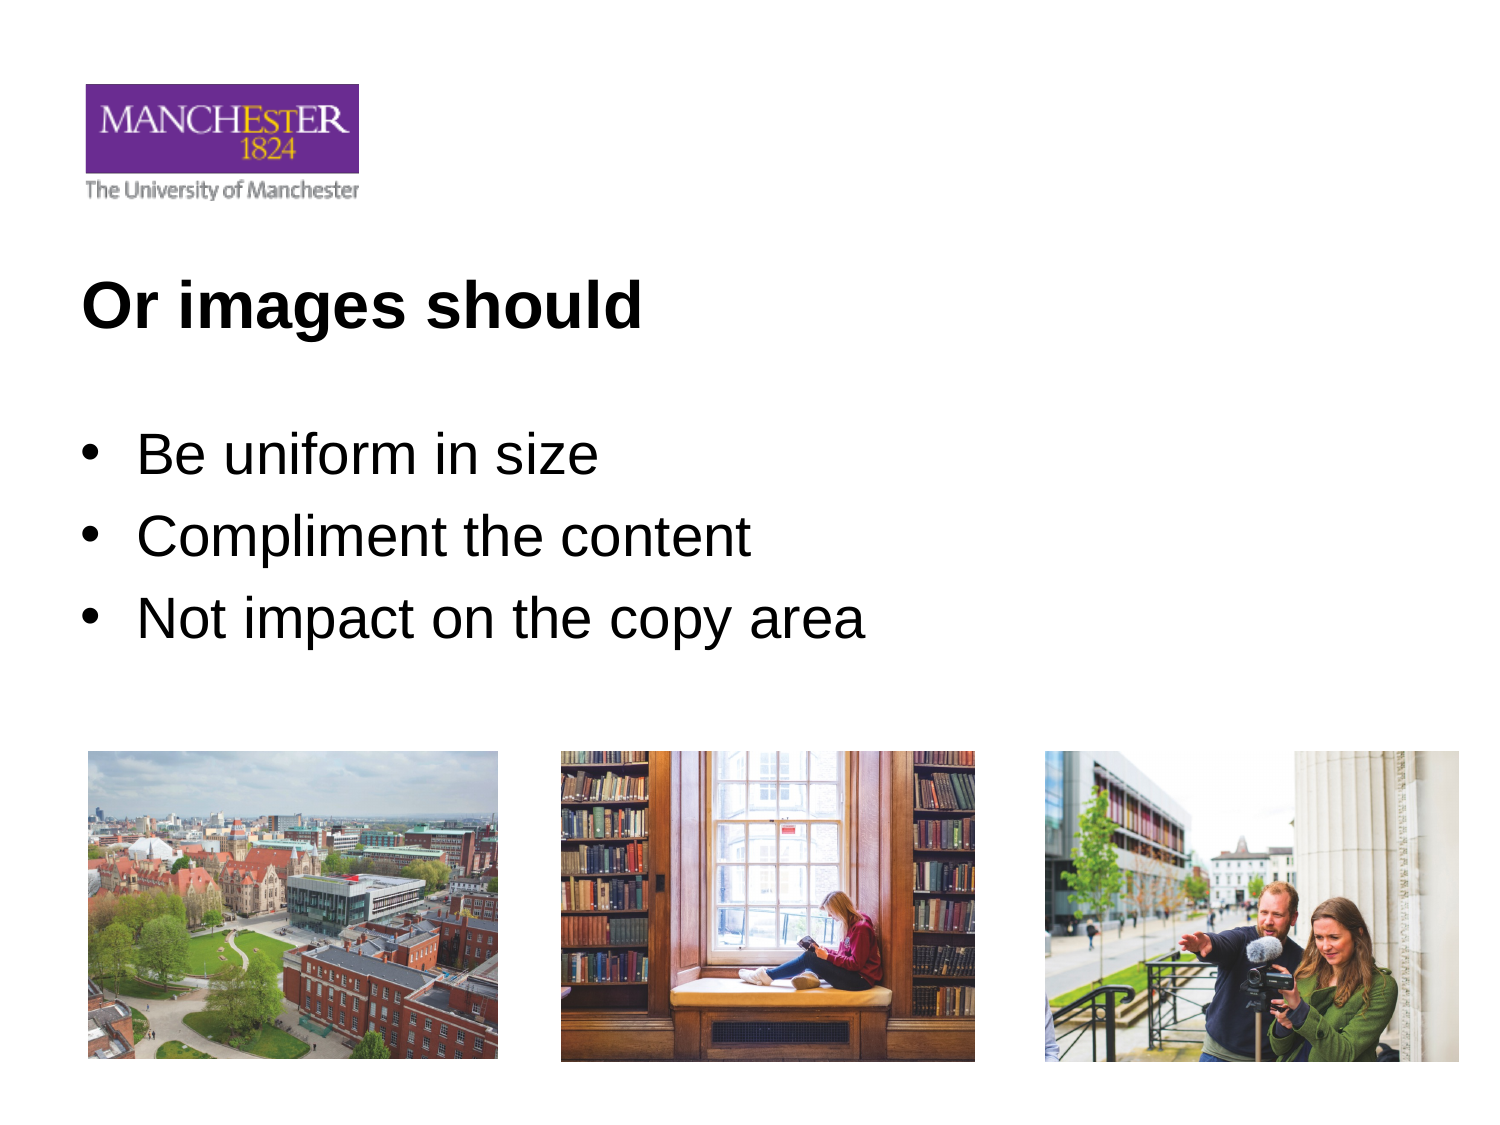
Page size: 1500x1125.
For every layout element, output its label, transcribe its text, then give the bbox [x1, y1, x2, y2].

picture [560, 751, 975, 1062]
picture [88, 751, 499, 1059]
title Or images should [66, 207, 1026, 396]
picture [1045, 751, 1459, 1062]
list Be uniform in size Compliment the content Not impact on the copy area [64, 408, 1416, 1006]
